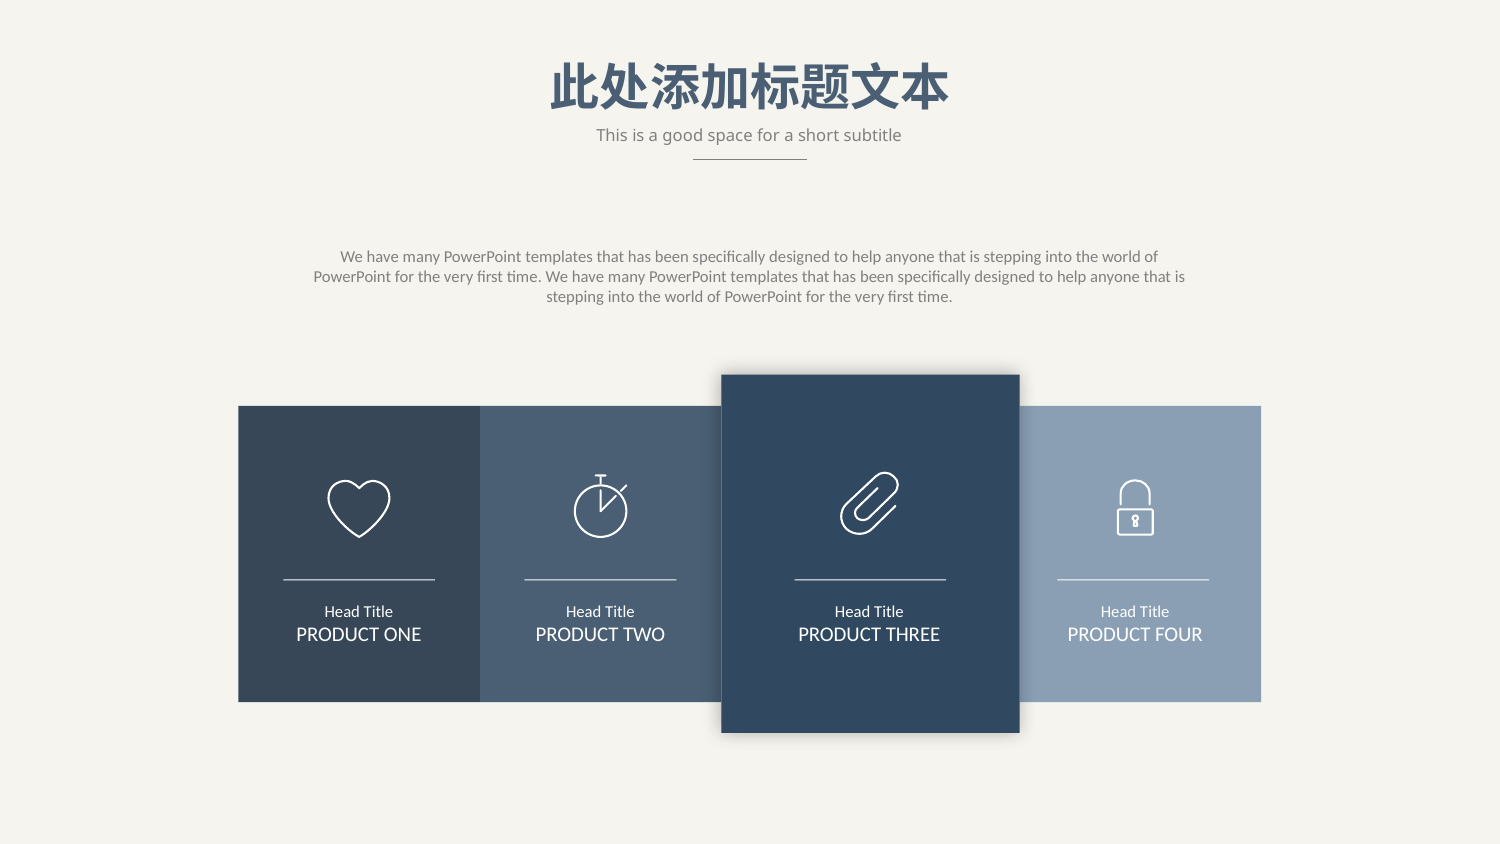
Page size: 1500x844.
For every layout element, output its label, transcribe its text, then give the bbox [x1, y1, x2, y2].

text_box Head Title PRODUCT THREE [783, 593, 956, 654]
text_box Head Title PRODUCT FOUR [1052, 593, 1218, 654]
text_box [574, 475, 627, 538]
text_box We have many PowerPoint templates that has been specifically designed to help anyone that is stepping into the world of PowerPoint for the very first time. We have many PowerPoint templates that has been specifically designed to help anyone that is stepping into the world of PowerPoint for the very first time. [312, 245, 1187, 306]
text_box [841, 472, 898, 534]
text_box [480, 405, 709, 703]
text_box Head Title PRODUCT ONE [281, 593, 437, 654]
text_box This is a good space for a short subtitle [581, 117, 918, 153]
text_box 此处添加标题文本 [535, 47, 965, 123]
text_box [1117, 480, 1153, 535]
text_box [721, 374, 1020, 733]
text_box Head Title PRODUCT TWO [520, 593, 680, 654]
text_box [1032, 405, 1262, 703]
text_box [328, 480, 390, 537]
text_box [238, 405, 480, 703]
